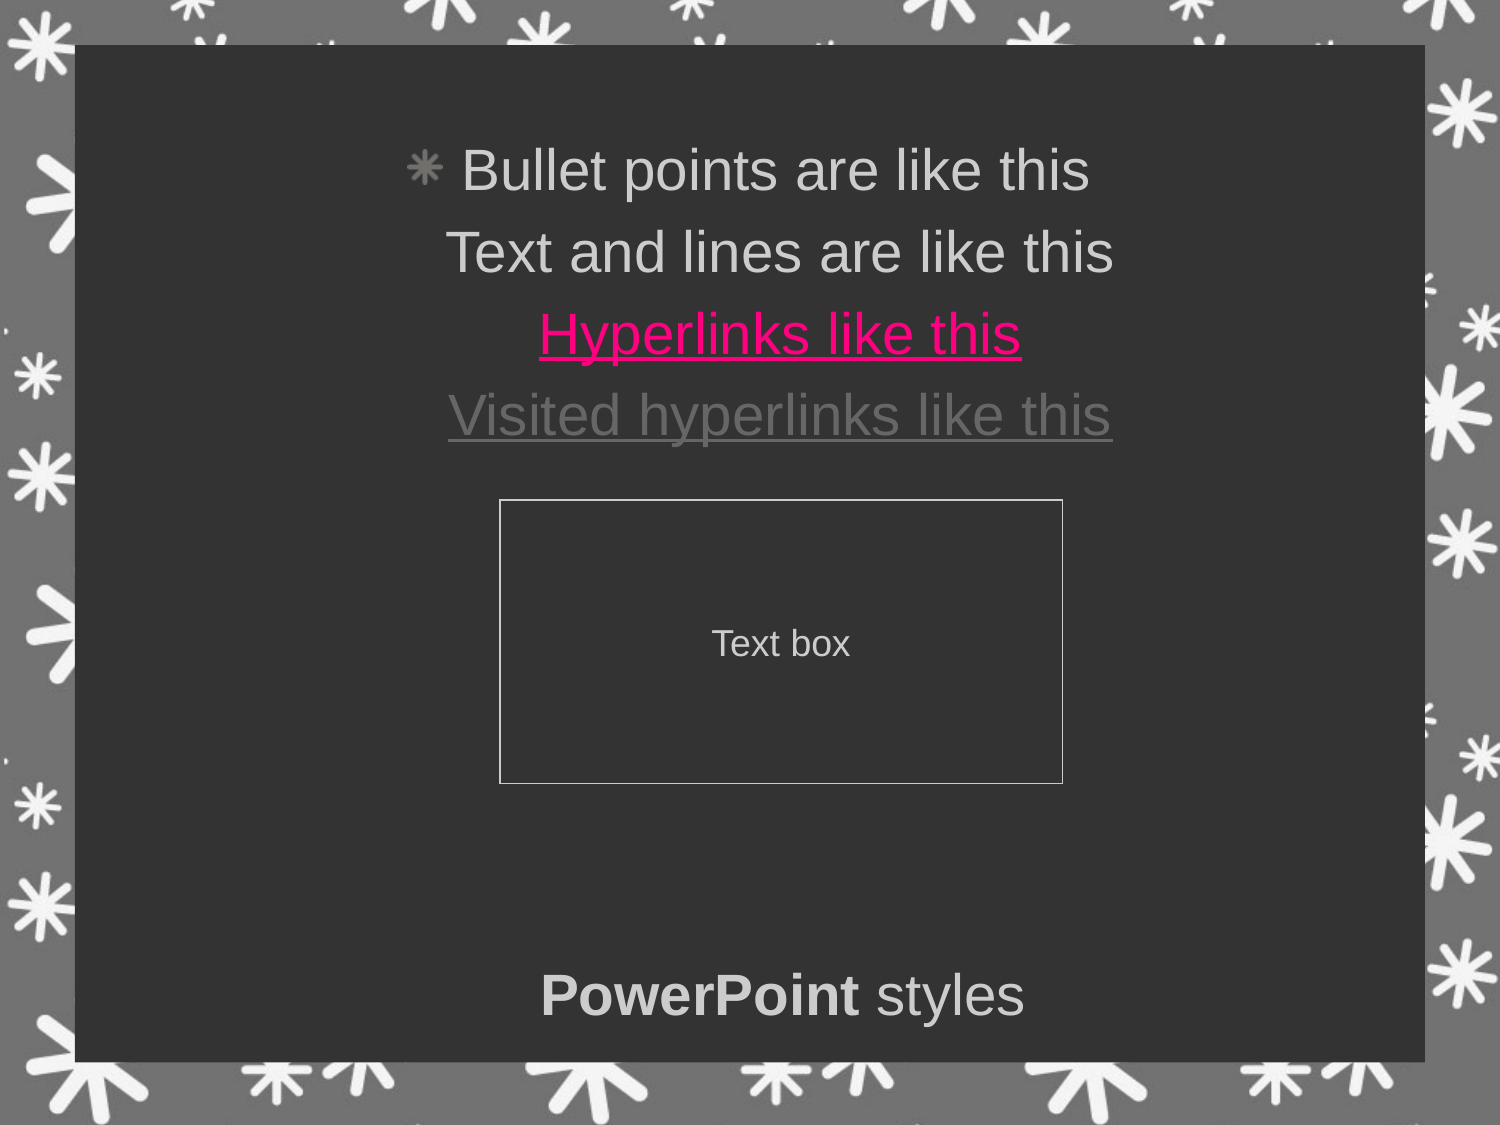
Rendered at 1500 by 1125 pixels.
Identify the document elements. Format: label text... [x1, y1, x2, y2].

text_box Text box [500, 499, 1063, 784]
list Bullet points are like this Text and lines are like this Hyperlinks like this Visited hyperlinks like this [350, 125, 1163, 500]
text_box PowerPoint styles [525, 950, 1041, 1035]
picture [0, 0, 1500, 1125]
